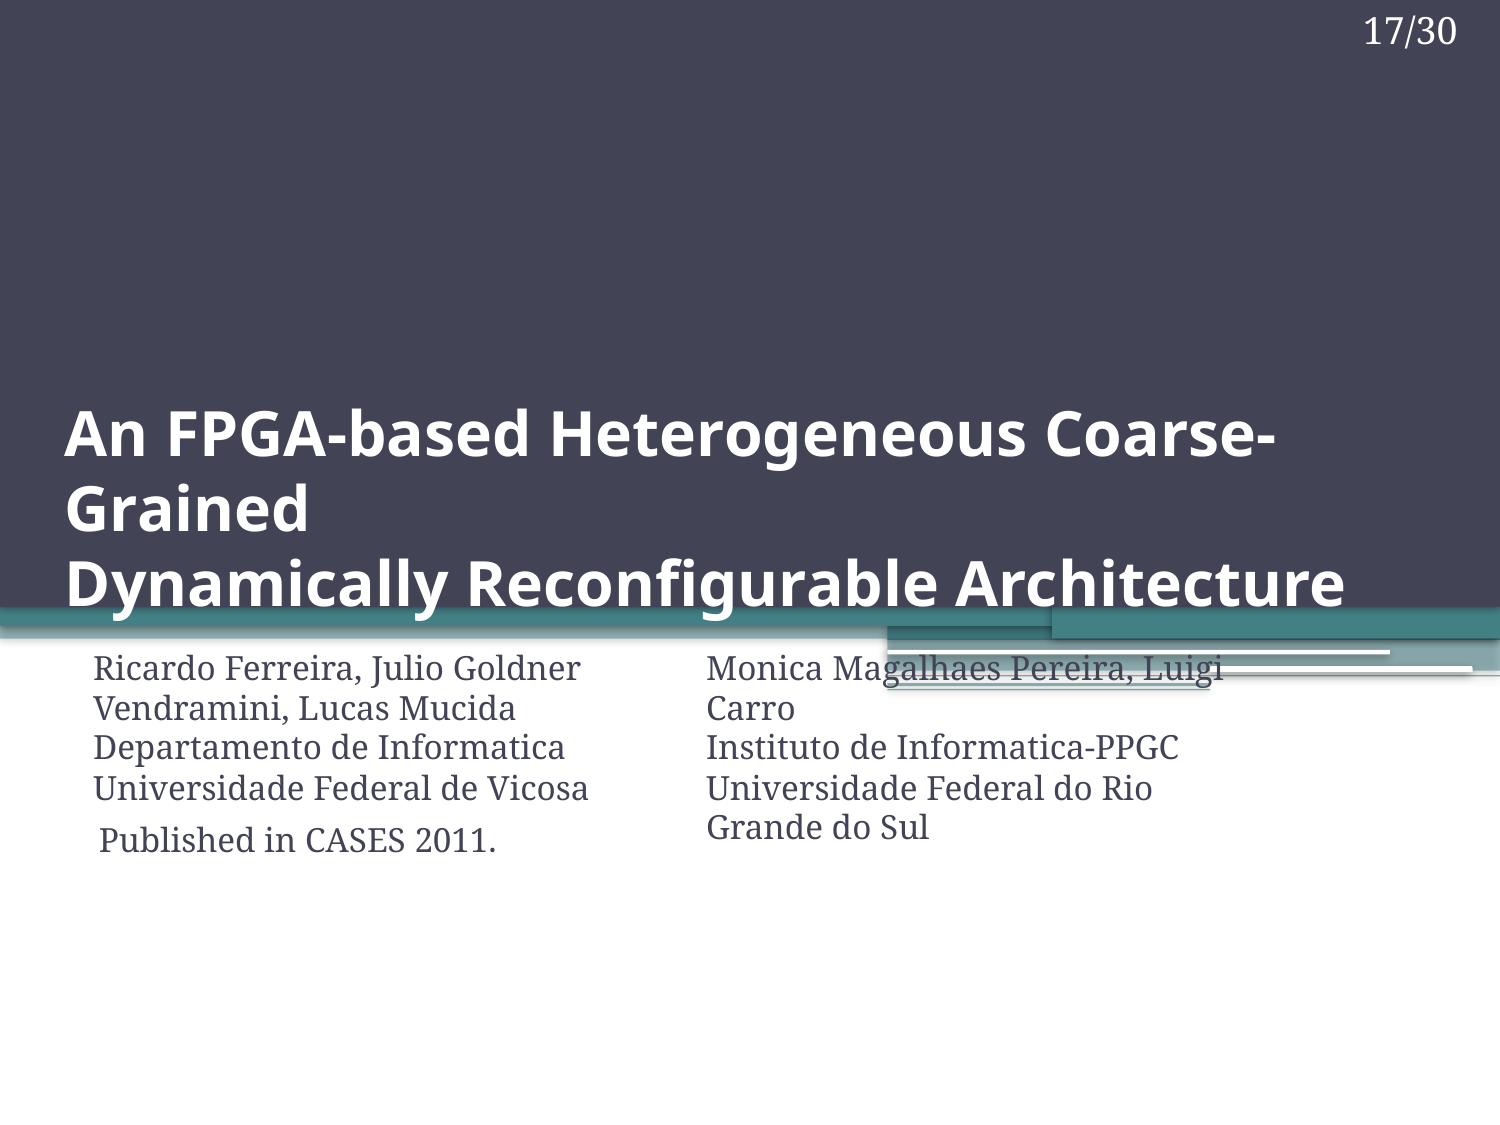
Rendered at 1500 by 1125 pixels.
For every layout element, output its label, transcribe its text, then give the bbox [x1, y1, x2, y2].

text_box Published in CASES 2011. [83, 816, 1209, 915]
title An FPGA-based Heterogeneous Coarse-Grained Dynamically Reconfigurable Architecture [50, 385, 1475, 627]
subtitle Ricardo Ferreira, Julio Goldner Vendramini, Lucas Mucida Departamento de Informatica Universidade Federal de Vicosa Monica Magalhaes Pereira, Luigi Carro Instituto de Informatica-PPGC Universidade Federal do Rio Grande do Sul [67, 639, 1324, 928]
